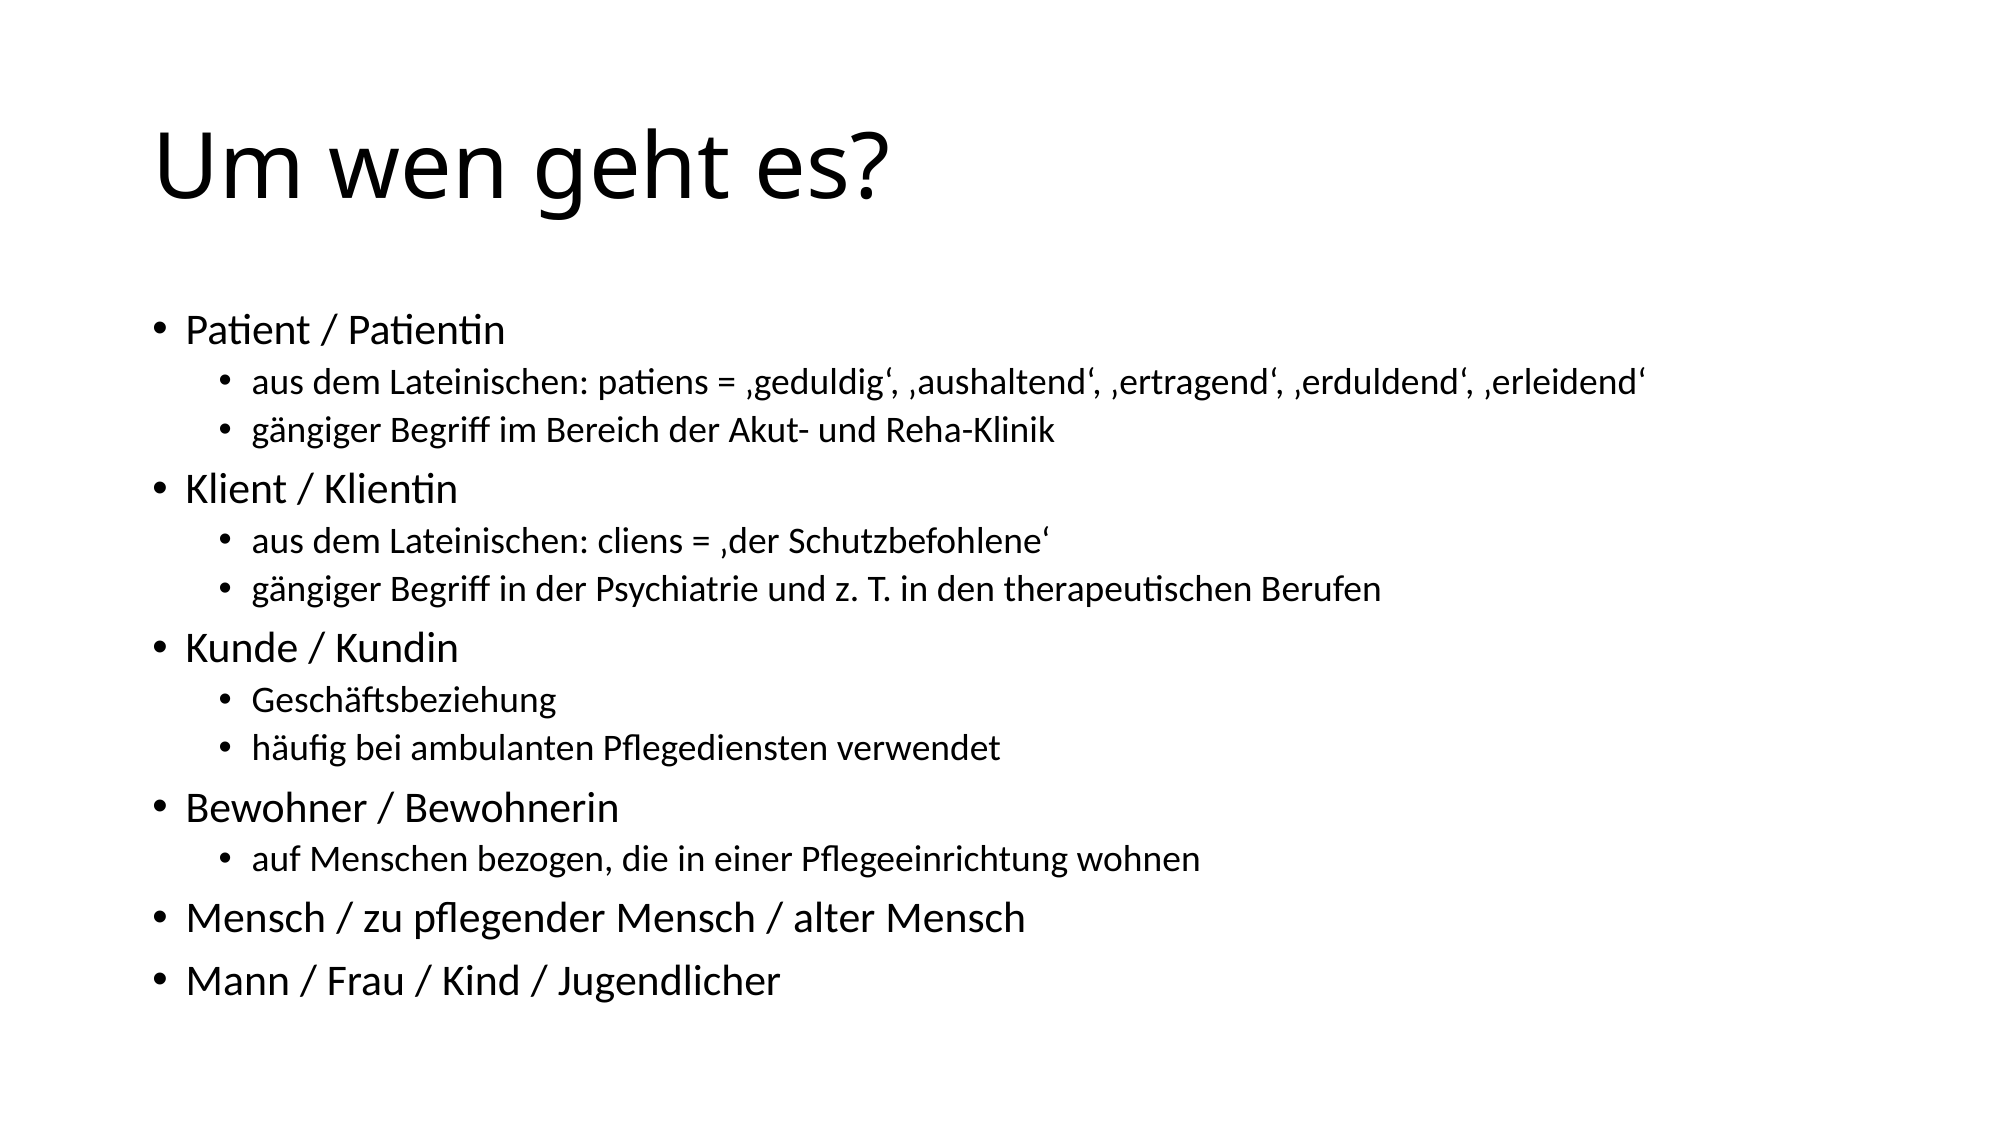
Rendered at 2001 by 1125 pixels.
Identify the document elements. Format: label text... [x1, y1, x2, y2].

list Patient / Patientin aus dem Lateinischen: patiens = ‚geduldig‘, ‚aushaltend‘, ‚ertragend‘, ‚erduldend‘, ‚erleidend‘ gängiger Begriff im Bereich der Akut- und Reha-Klinik Klient / Klientin aus dem Lateinischen: cliens = ‚der Schutzbefohlene‘ gängiger Begriff in der Psychiatrie und z. T. in den therapeutischen Berufen Kunde / Kundin Geschäftsbeziehung häufig bei ambulanten Pflegediensten verwendet Bewohner / Bewohnerin auf Menschen bezogen, die in einer Pflegeeinrichtung wohnen Mensch / zu pflegender Mensch / alter Mensch Mann / Frau / Kind / Jugendlicher [137, 299, 1863, 1014]
title Um wen geht es? [137, 59, 1863, 278]
